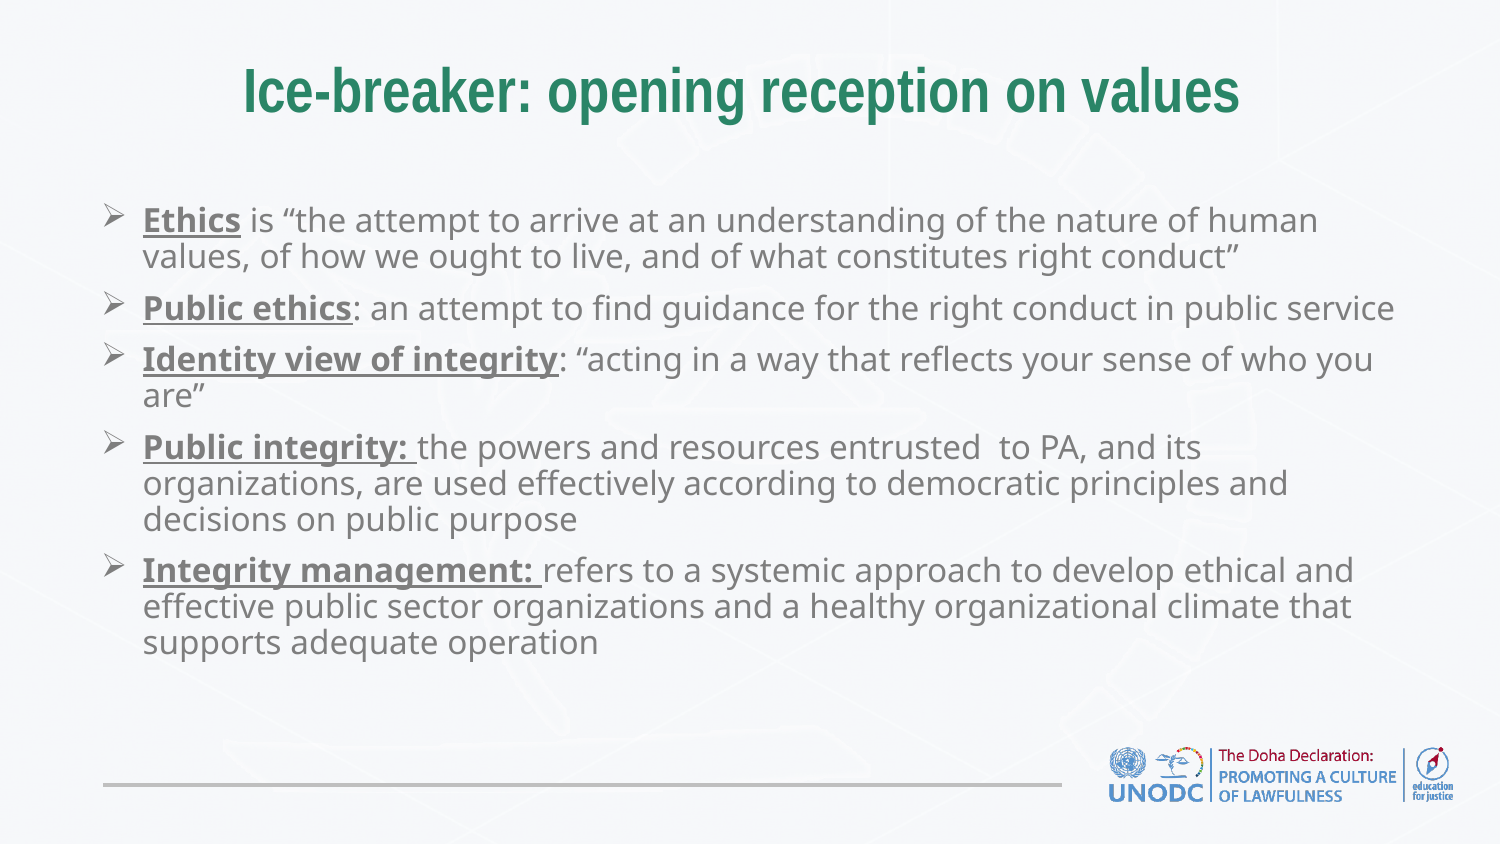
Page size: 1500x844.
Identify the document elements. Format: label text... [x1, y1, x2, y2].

subtitle Ethics is “the attempt to arrive at an understanding of the nature of human values, of how we ought to live, and of what constitutes right conduct” Public ethics: an attempt to find guidance for the right conduct in public service Identity view of integrity: “acting in a way that reflects your sense of who you are” Public integrity: the powers and resources entrusted to PA, and its organizations, are used effectively according to democratic principles and decisions on public purpose Integrity management: refers to a systemic approach to develop ethical and effective public sector organizations and a healthy organizational climate that supports adequate operation [88, 197, 1417, 692]
picture [1109, 747, 1453, 802]
title Ice-breaker: opening reception on values [103, 10, 1397, 174]
